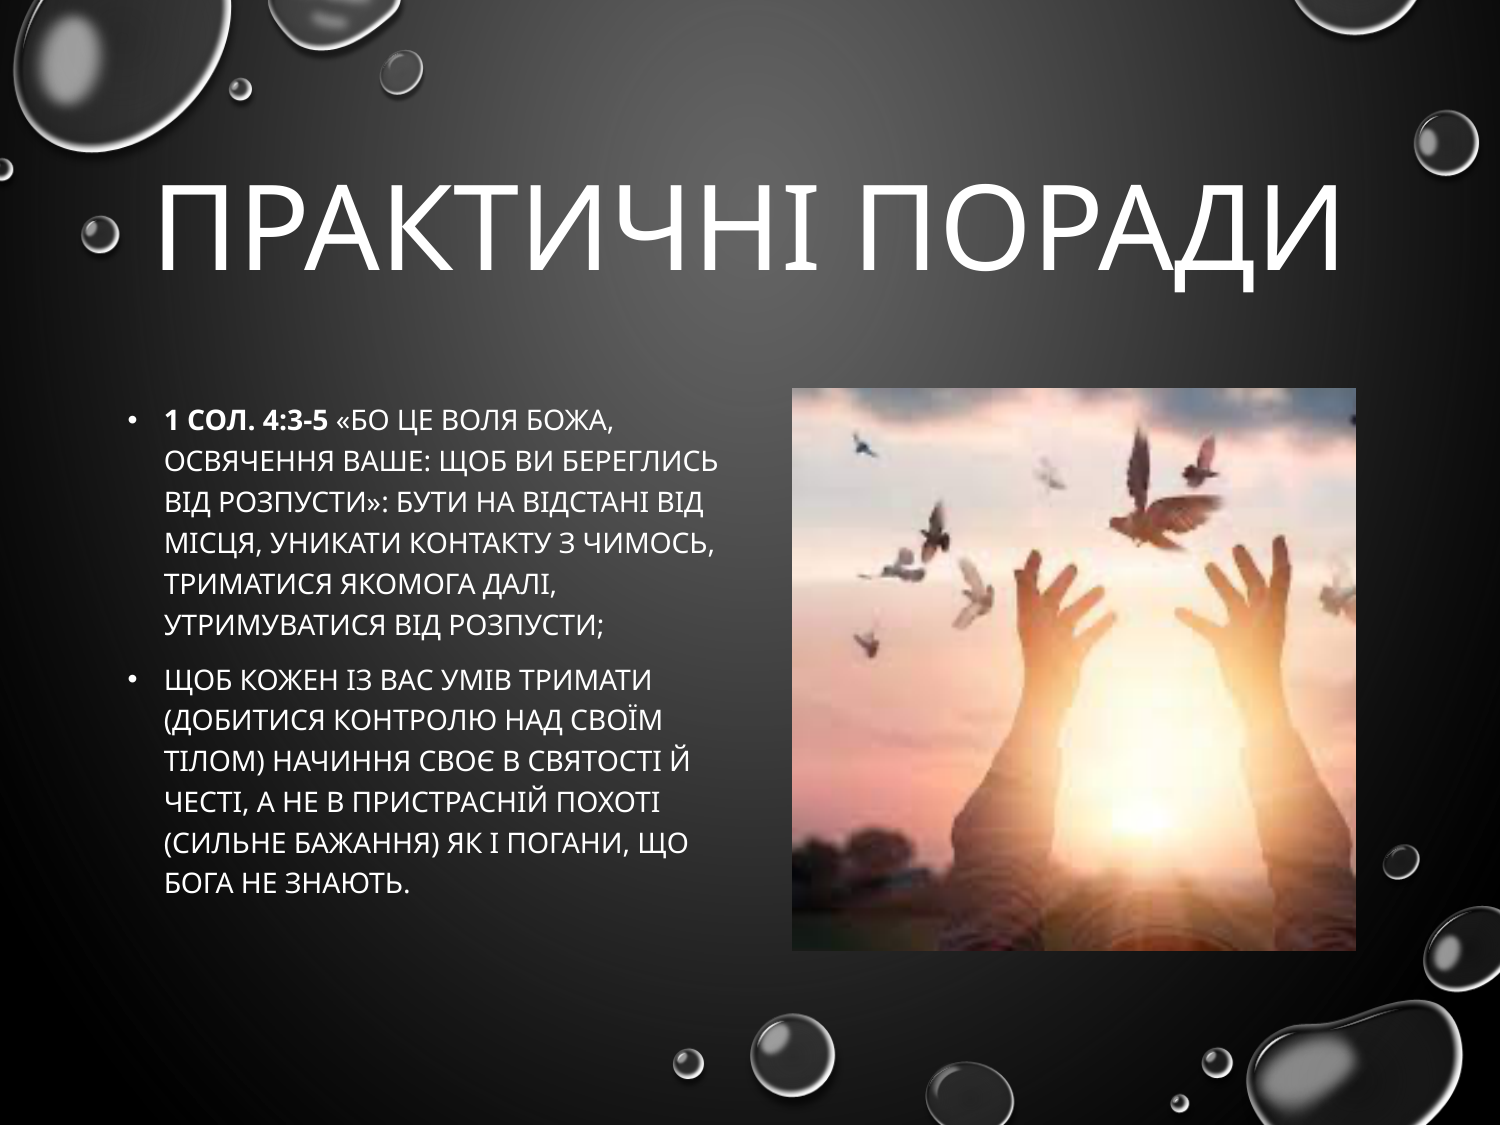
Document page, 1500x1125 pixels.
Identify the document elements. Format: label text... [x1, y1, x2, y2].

title Практичні поради [112, 101, 1388, 364]
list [792, 387, 1356, 951]
list 1 сол. 4:3-5 «Бо це воля Божа, освячення ваше: щоб ви береглись від розпусти»: бути на відстані від місця, уникати контакту з чимось, триматися якомога далі, утримуватися від розпусти; щоб кожен із вас умів тримати (добитися контролю над своїм тілом) начиння своє в святості й честі, а не в пристрасній похоті (сильне бажання) як і погани, що Бога не знають. [112, 388, 741, 950]
picture [0, 0, 1500, 1125]
